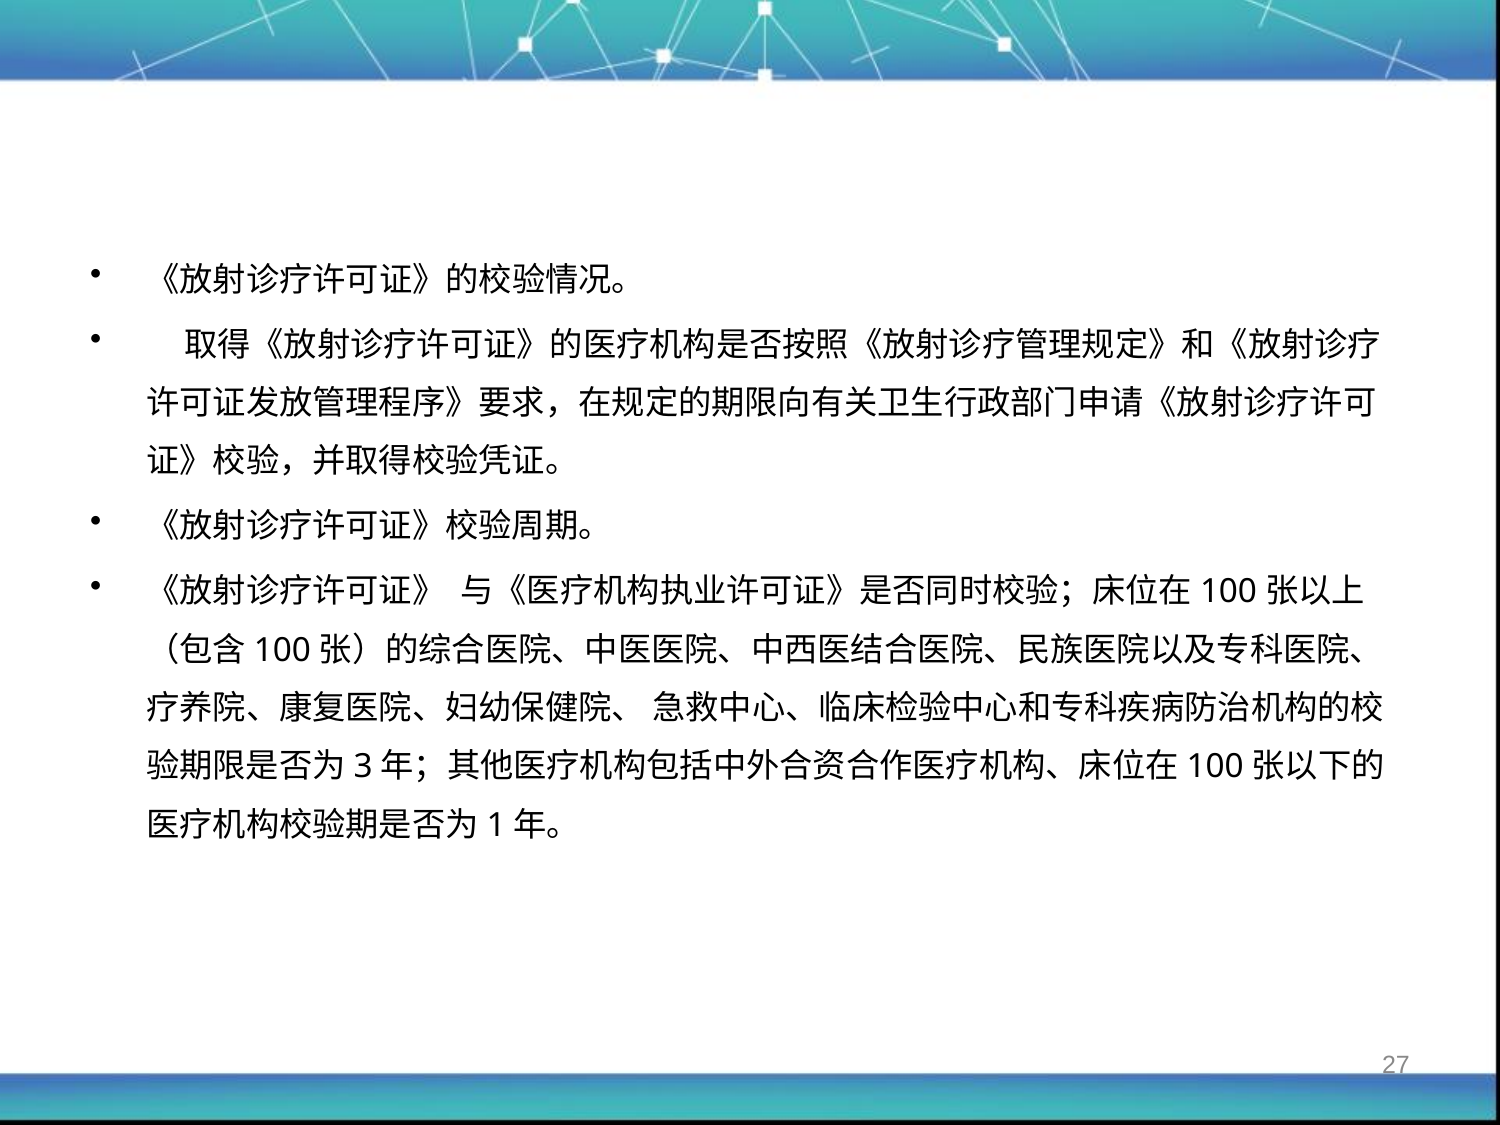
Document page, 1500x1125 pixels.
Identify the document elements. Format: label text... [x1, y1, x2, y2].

picture [0, 0, 1500, 1125]
slide_number 27 [1074, 1024, 1426, 1103]
list 《放射诊疗许可证》的校验情况。 取得《放射诊疗许可证》的医疗机构是否按照《放射诊疗管理规定》和《放射诊疗许可证发放管理程序》要求，在规定的期限向有关卫生行政部门申请《放射诊疗许可证》校验，并取得校验凭证。 《放射诊疗许可证》校验周期。 《放射诊疗许可证》 与《医疗机构执业许可证》是否同时校验；床位在100张以上（包含100张）的综合医院、中医医院、中西医结合医院、民族医院以及专科医院、疗养院、康复医院、妇幼保健院、 急救中心、临床检验中心和专科疾病防治机构的校验期限是否为3年；其他医疗机构包括中外合资合作医疗机构、床位在100张以下的医疗机构校验期是否为1年。 [74, 231, 1426, 1006]
